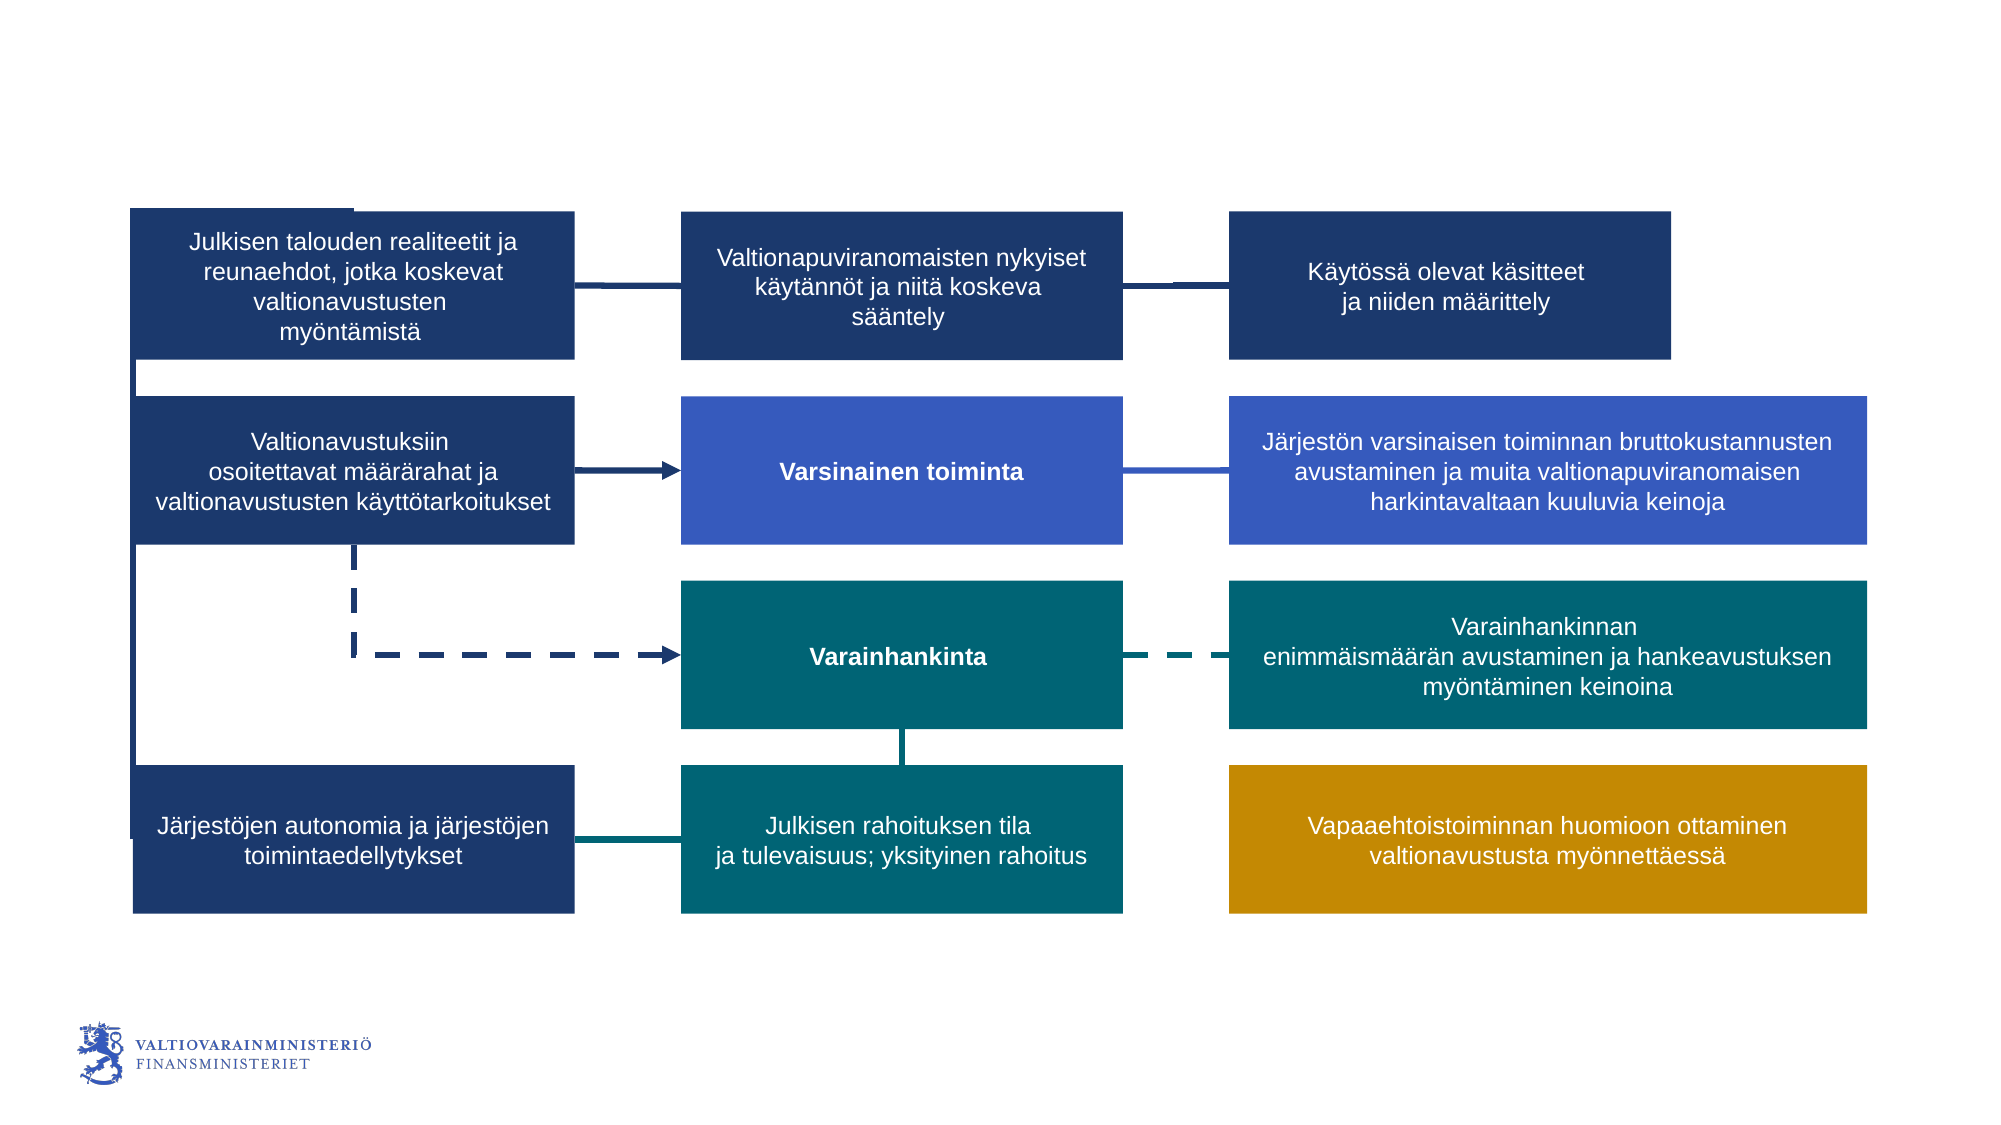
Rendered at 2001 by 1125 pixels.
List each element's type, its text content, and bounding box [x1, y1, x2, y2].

picture [77, 1021, 371, 1085]
text_box Varsinainen toiminta [680, 395, 1124, 546]
text_box Julkisen rahoituksen tila ja tulevaisuus; yksityinen rahoitus [680, 764, 1124, 915]
text_box Käytössä olevat käsitteet ja niiden määrittely [1228, 210, 1672, 361]
text_box Julkisen talouden realiteetit ja reunaehdot, jotka koskevat valtionavustusten myöntämistä [354, 210, 576, 361]
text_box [132, 211, 354, 840]
text_box Järjestön varsinaisen toiminnan bruttokustannusten avustaminen ja muita valtionapuviranomaisen harkintavaltaan kuuluvia keinoja [1228, 395, 1868, 546]
text_box Valtionavustuksiin osoitettavat määrärahat ja valtionavustusten käyttötarkoitukset [354, 395, 576, 546]
text_box Valtionapuviranomaisten nykyiset käytännöt ja niitä koskeva sääntely [680, 211, 1124, 361]
text_box Järjestöjen autonomia ja järjestöjen toimintaedellytykset [132, 764, 576, 915]
text_box Vapaaehtoistoiminnan huomioon ottaminen valtionavustusta myönnettäessä [1228, 764, 1868, 915]
text_box Varainhankinnan enimmäismäärän avustaminen ja hankeavustuksen myöntäminen keinoina [1228, 580, 1868, 730]
text_box Varainhankinta [680, 580, 1124, 730]
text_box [462, 436, 573, 764]
